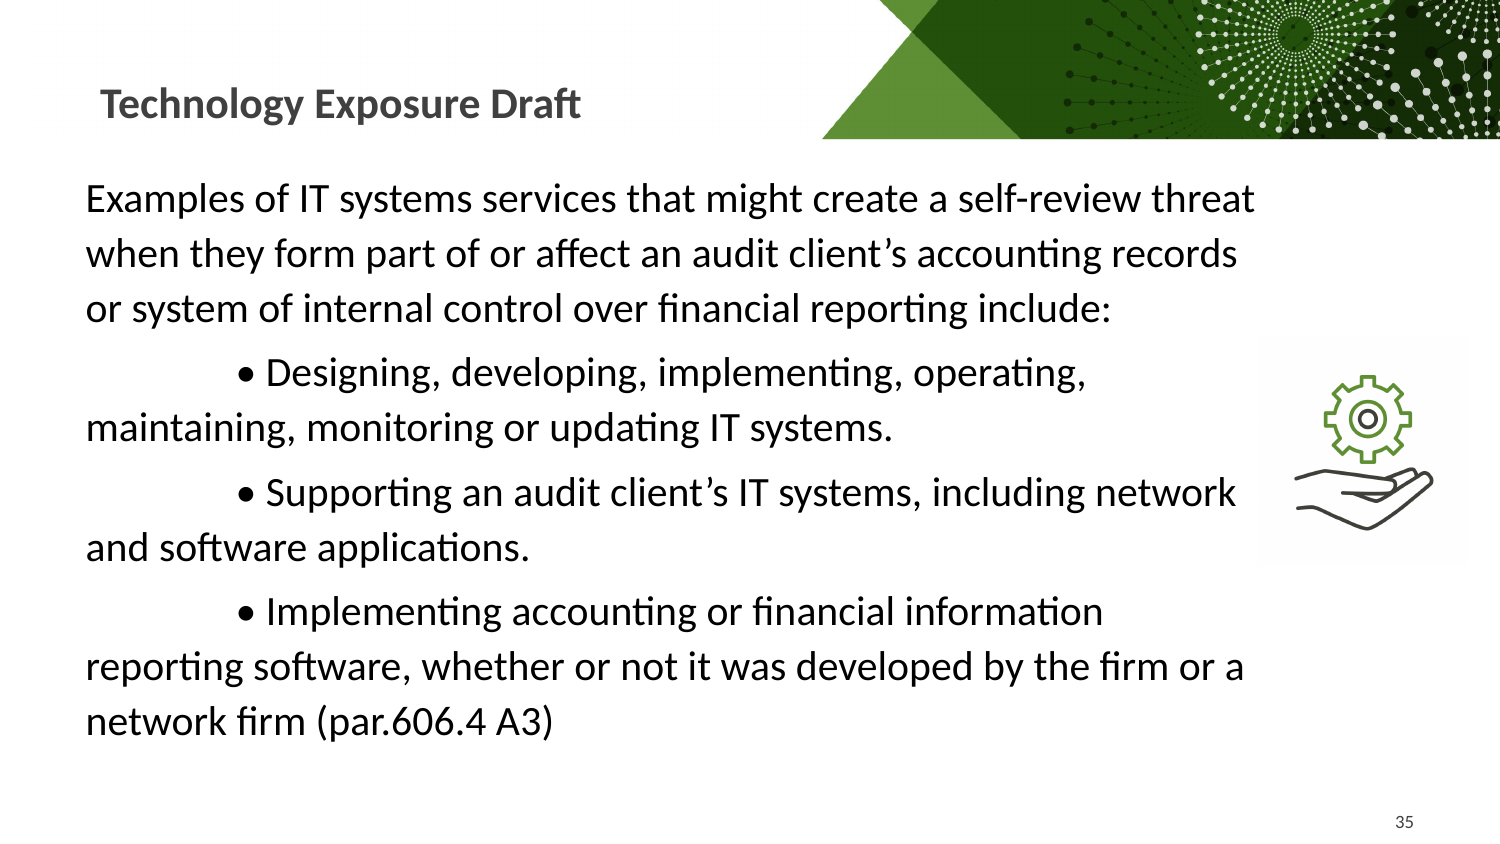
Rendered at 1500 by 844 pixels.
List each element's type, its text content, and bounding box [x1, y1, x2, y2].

picture [1258, 336, 1471, 566]
slide_number 35 [1091, 798, 1430, 844]
list Technology Exposure Draft [85, 67, 781, 147]
list Examples of IT systems services that might create a self-review threat when they form part of or affect an audit client’s accounting records or system of internal control over financial reporting include: • Designing, developing, implementing, operating, maintaining, monitoring or updating IT systems. • Supporting an audit client’s IT systems, including network and software applications. • Implementing accounting or financial information reporting software, whether or not it was developed by the firm or a network firm (par.606.4 A3) [70, 158, 1275, 807]
picture [29, 0, 1500, 140]
